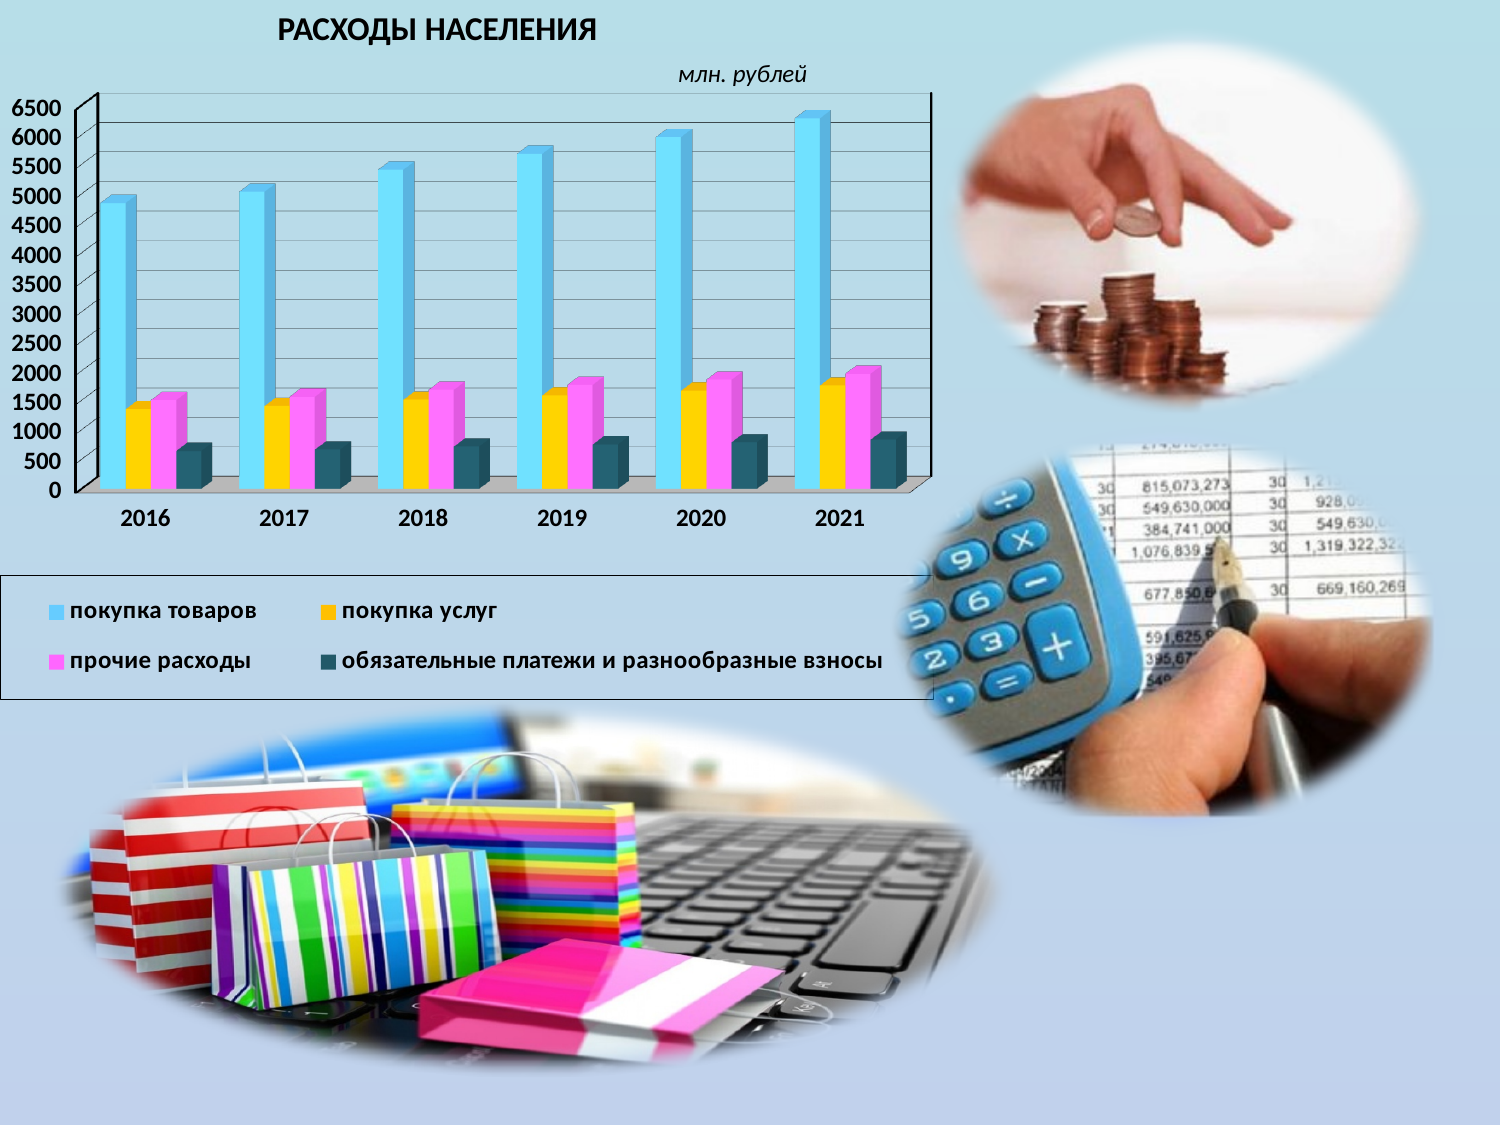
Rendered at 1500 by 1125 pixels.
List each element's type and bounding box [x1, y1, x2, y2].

chart [0, 0, 934, 701]
picture [937, 22, 1438, 418]
picture [49, 424, 1448, 1078]
